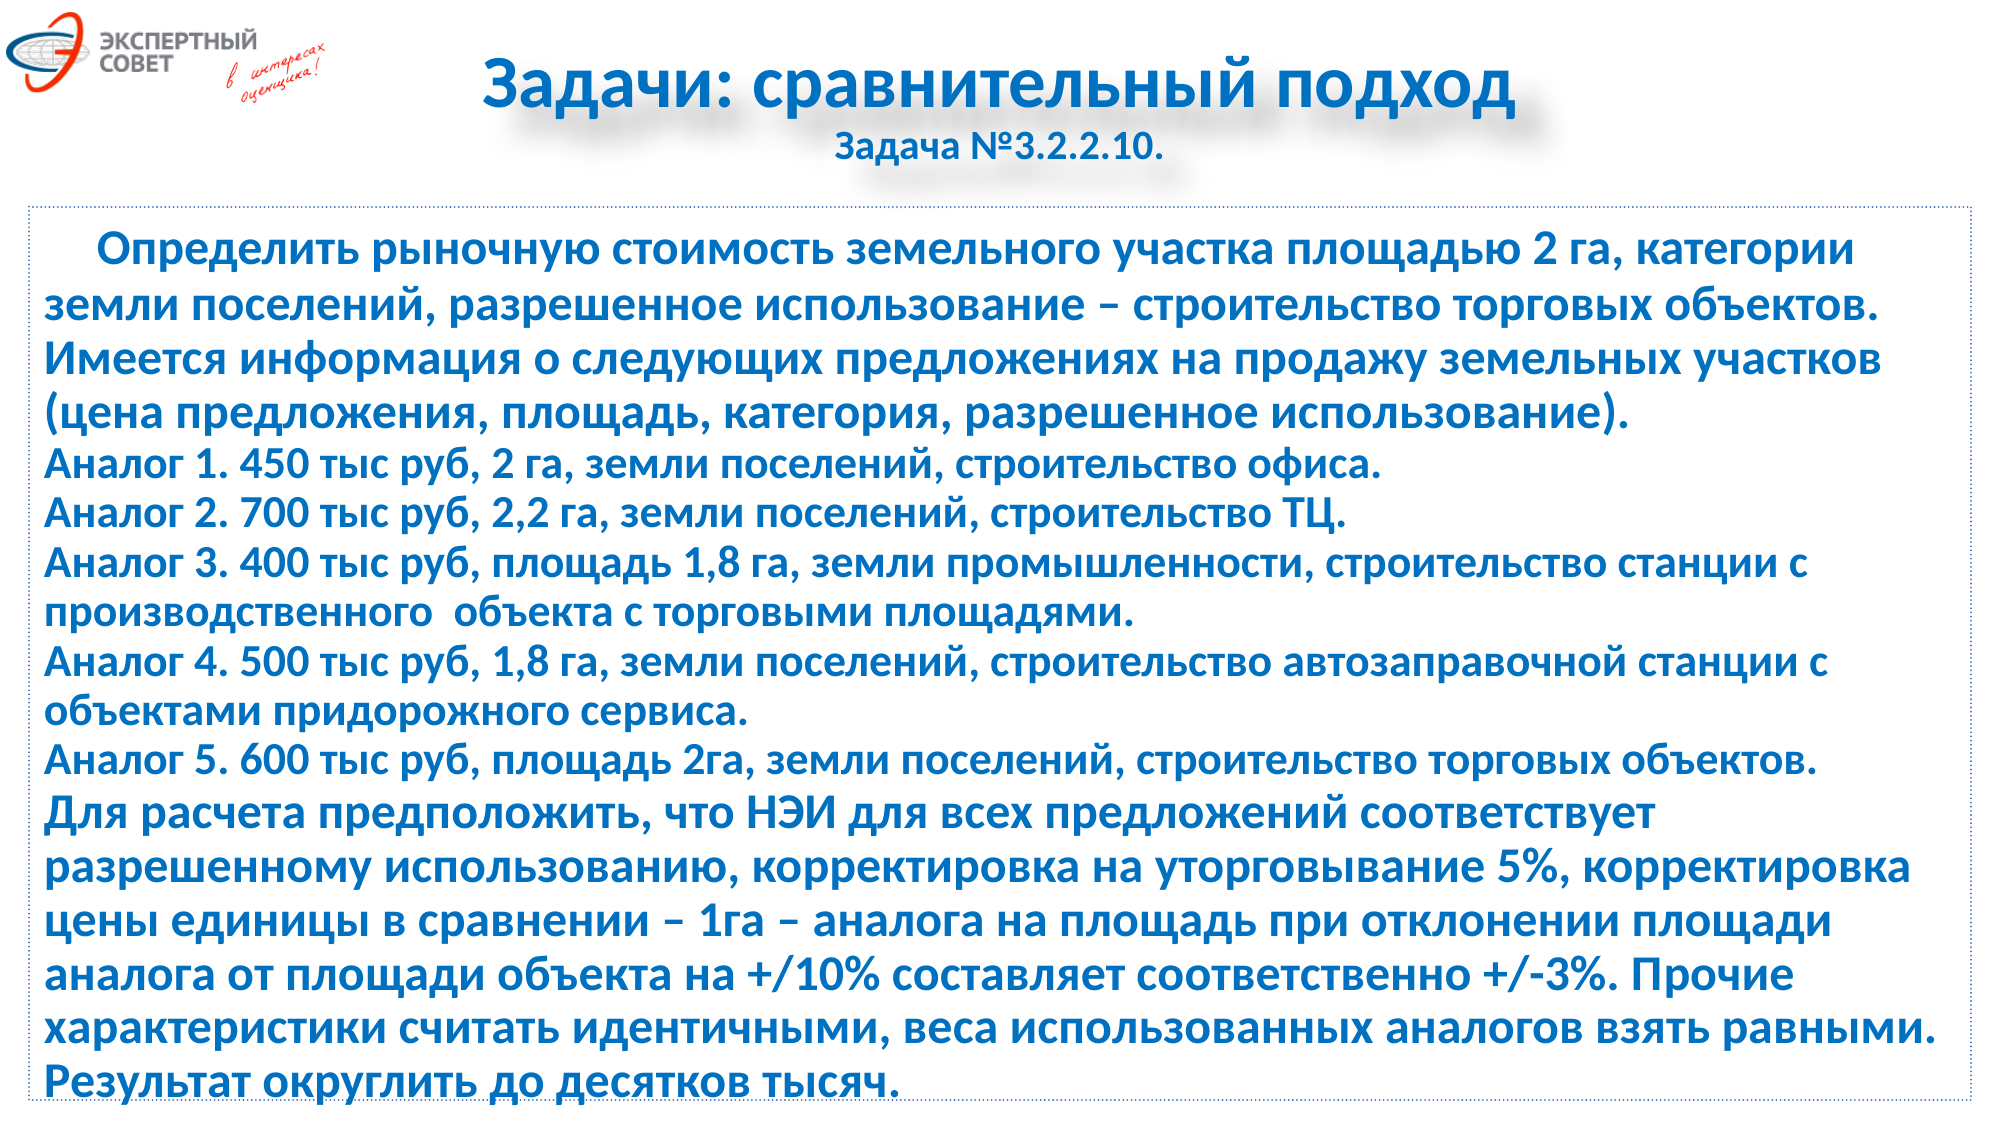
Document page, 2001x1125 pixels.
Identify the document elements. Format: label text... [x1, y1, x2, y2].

list Определить рыночную стоимость земельного участка площадью 2 га, категории земли поселений, разрешенное использование – строительство торговых объектов. Имеется информация о следующих предложениях на продажу земельных участков (цена предложения, площадь, категория, разрешенное использование). Аналог 1. 450 тыс руб, 2 га, земли поселений, строительство офиса. Аналог 2. 700 тыс руб, 2,2 га, земли поселений, строительство ТЦ. Аналог 3. 400 тыс руб, площадь 1,8 га, земли промышленности, строительство станции с производственного объекта с торговыми площадями. Аналог 4. 500 тыс руб, 1,8 га, земли поселений, строительство автозаправочной станции с объектами придорожного сервиса. Аналог 5. 600 тыс руб, площадь 2га, земли поселений, строительство торговых объектов. Для расчета предположить, что НЭИ для всех предложений соответствует разрешенному использованию, корректировка на уторговывание 5%, корректировка цены единицы в сравнении – 1га – аналога на площадь при отклонении площади аналога от площади объекта на +/10% составляет соответственно +/-3%. Прочие характеристики считать идентичными, веса использованных аналогов взять равными. Результат округлить до десятков тысяч. [28, 206, 1971, 1100]
picture [4, 10, 329, 106]
title Задачи: сравнительный подход Задача №3.2.2.10. [137, 32, 1863, 179]
